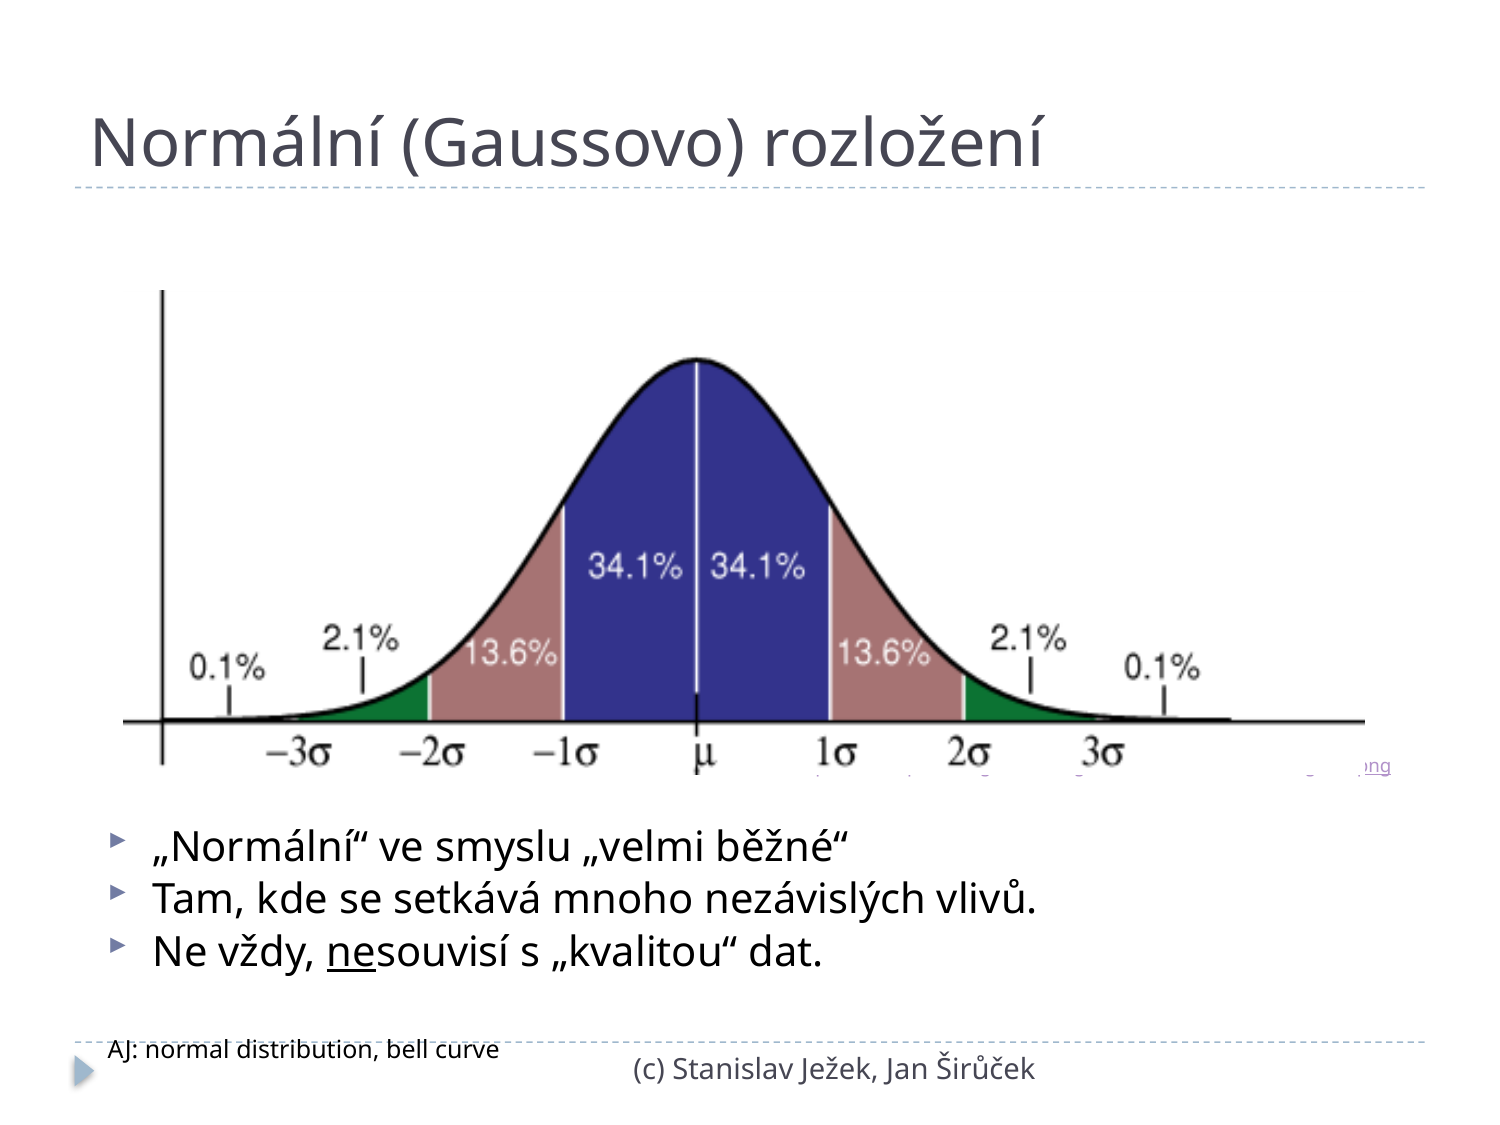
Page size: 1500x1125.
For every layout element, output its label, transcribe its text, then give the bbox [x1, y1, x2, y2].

title Normální (Gaussovo) rozložení [75, 24, 1425, 188]
list http://en.wikipedia.org/wiki/Image:Standard_deviation_diagram.png „Normální“ ve smyslu „velmi běžné“ Tam, kde se setkává mnoho nezávislých vlivů. Ne vždy, nesouvisí s „kvalitou“ dat. AJ: normal distribution, bell curve [92, 287, 1406, 1106]
picture [123, 290, 1365, 776]
